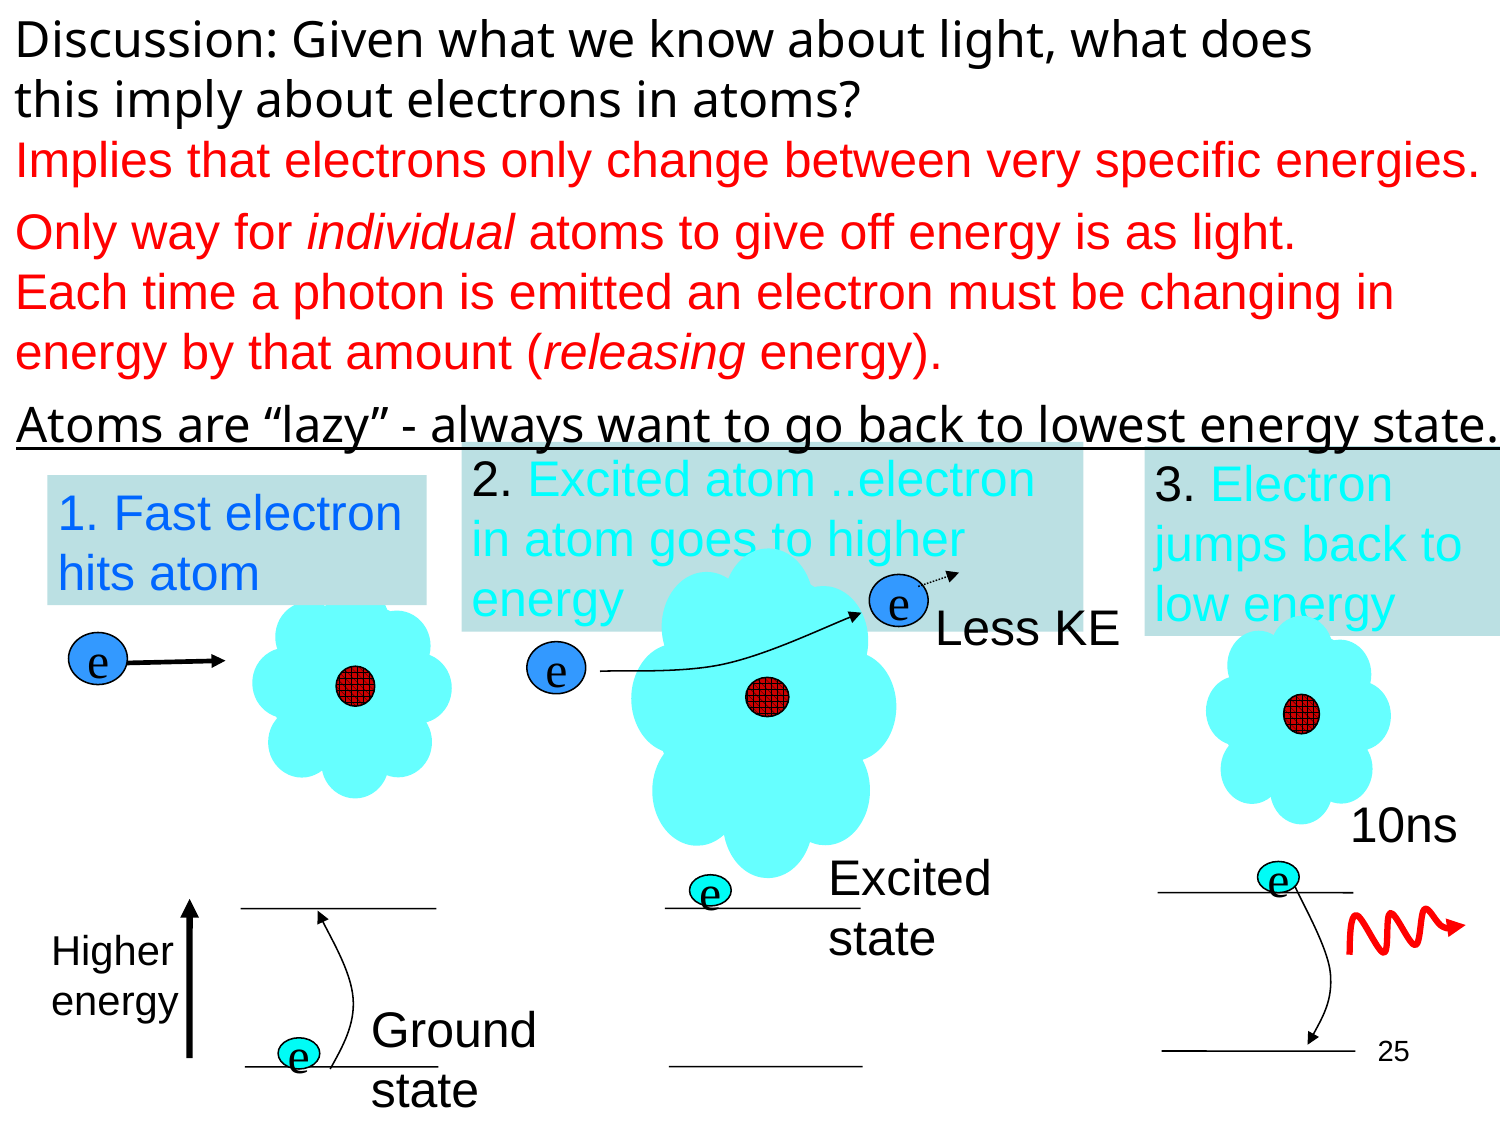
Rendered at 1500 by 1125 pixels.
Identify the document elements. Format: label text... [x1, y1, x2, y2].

text_box [1294, 886, 1331, 1045]
text_box e [1257, 861, 1300, 893]
text_box Implies that electrons only change between very specific energies. Only way for individual atoms to give off energy is as light. Each time a photon is emitted an electron must be changing in energy by that amount (releasing energy). [0, 119, 1500, 386]
text_box 10ns [1335, 785, 1474, 861]
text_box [1205, 615, 1392, 825]
text_box Excited state [813, 837, 1007, 973]
text_box Discussion: Given what we know about light, what does this imply about electrons in atoms? [0, 0, 1395, 119]
text_box 2. Excited atom ..electron in atom goes to higher energy [461, 460, 1084, 632]
text_box [945, 570, 960, 583]
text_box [252, 586, 452, 799]
text_box Fast electron hits atom [47, 475, 427, 606]
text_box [36, 898, 195, 1059]
text_box [317, 910, 354, 1070]
slide_number 25 [1074, 1024, 1426, 1103]
text_box e [901, 574, 924, 627]
text_box Ground state [356, 990, 553, 1125]
text_box 3. Electron jumps back to low energy [1144, 460, 1500, 636]
text_box [127, 654, 226, 668]
text_box [1349, 908, 1466, 955]
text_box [630, 548, 897, 879]
text_box e [278, 1037, 320, 1070]
text_box e [68, 632, 128, 685]
text_box e [689, 888, 732, 906]
text_box Less KE [920, 587, 1136, 663]
text_box [599, 665, 625, 672]
text_box Atoms are “lazy” - always want to go back to lowest energy state. [0, 386, 1500, 460]
text_box e [526, 641, 586, 694]
